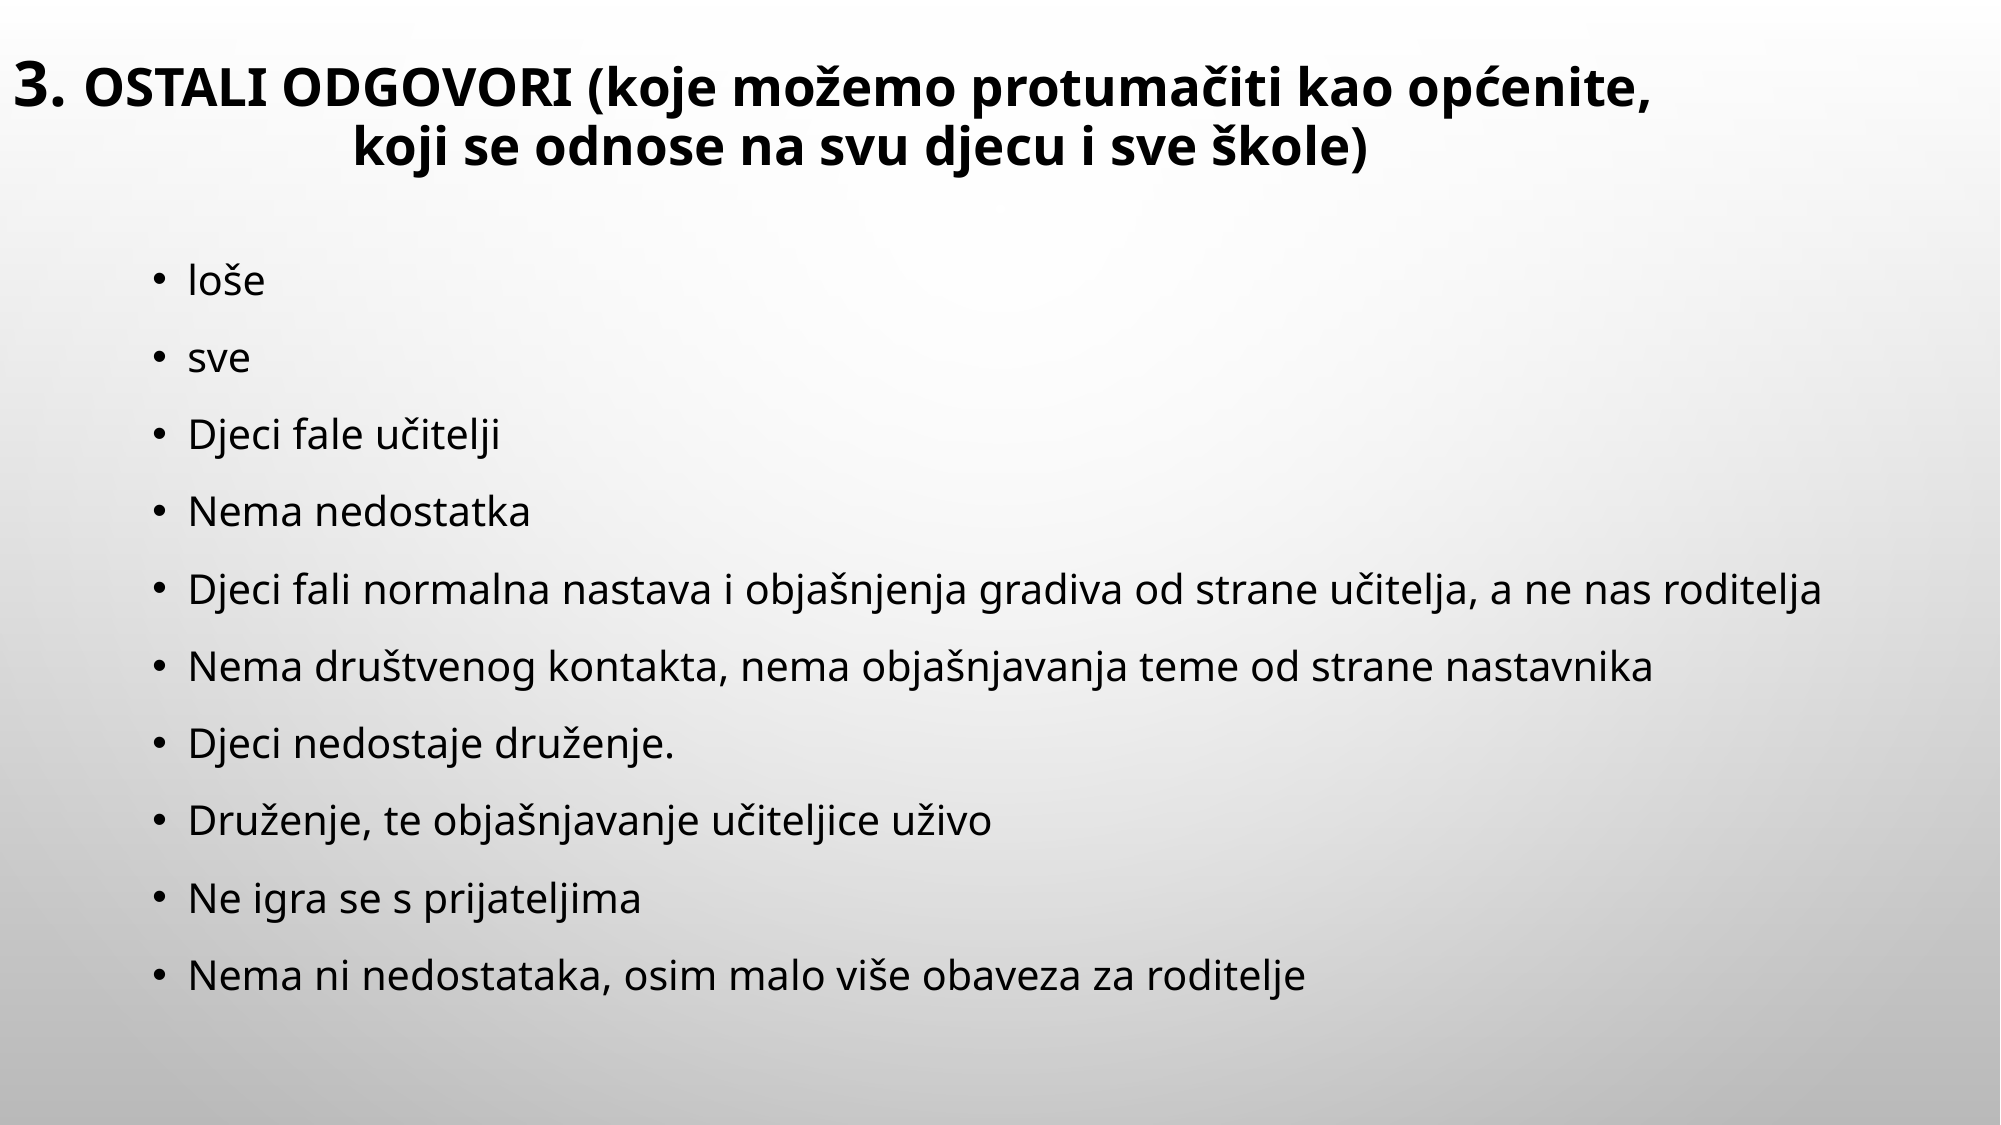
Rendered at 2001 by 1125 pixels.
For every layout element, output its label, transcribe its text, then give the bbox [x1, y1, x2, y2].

picture [0, 0, 2000, 1125]
title 3. OSTALI ODGOVORI (koje možemo protumačiti kao općenite, koji se odnose na svu djecu i sve škole) [0, 43, 1696, 261]
list loše sve Djeci fale učitelji Nema nedostatka Djeci fali normalna nastava i objašnjenja gradiva od strane učitelja, a ne nas roditelja Nema društvenog kontakta, nema objašnjavanja teme od strane nastavnika Djeci nedostaje druženje. Druženje, te objašnjavanje učiteljice uživo Ne igra se s prijateljima Nema ni nedostataka, osim malo više obaveza za roditelje [137, 236, 1863, 1014]
